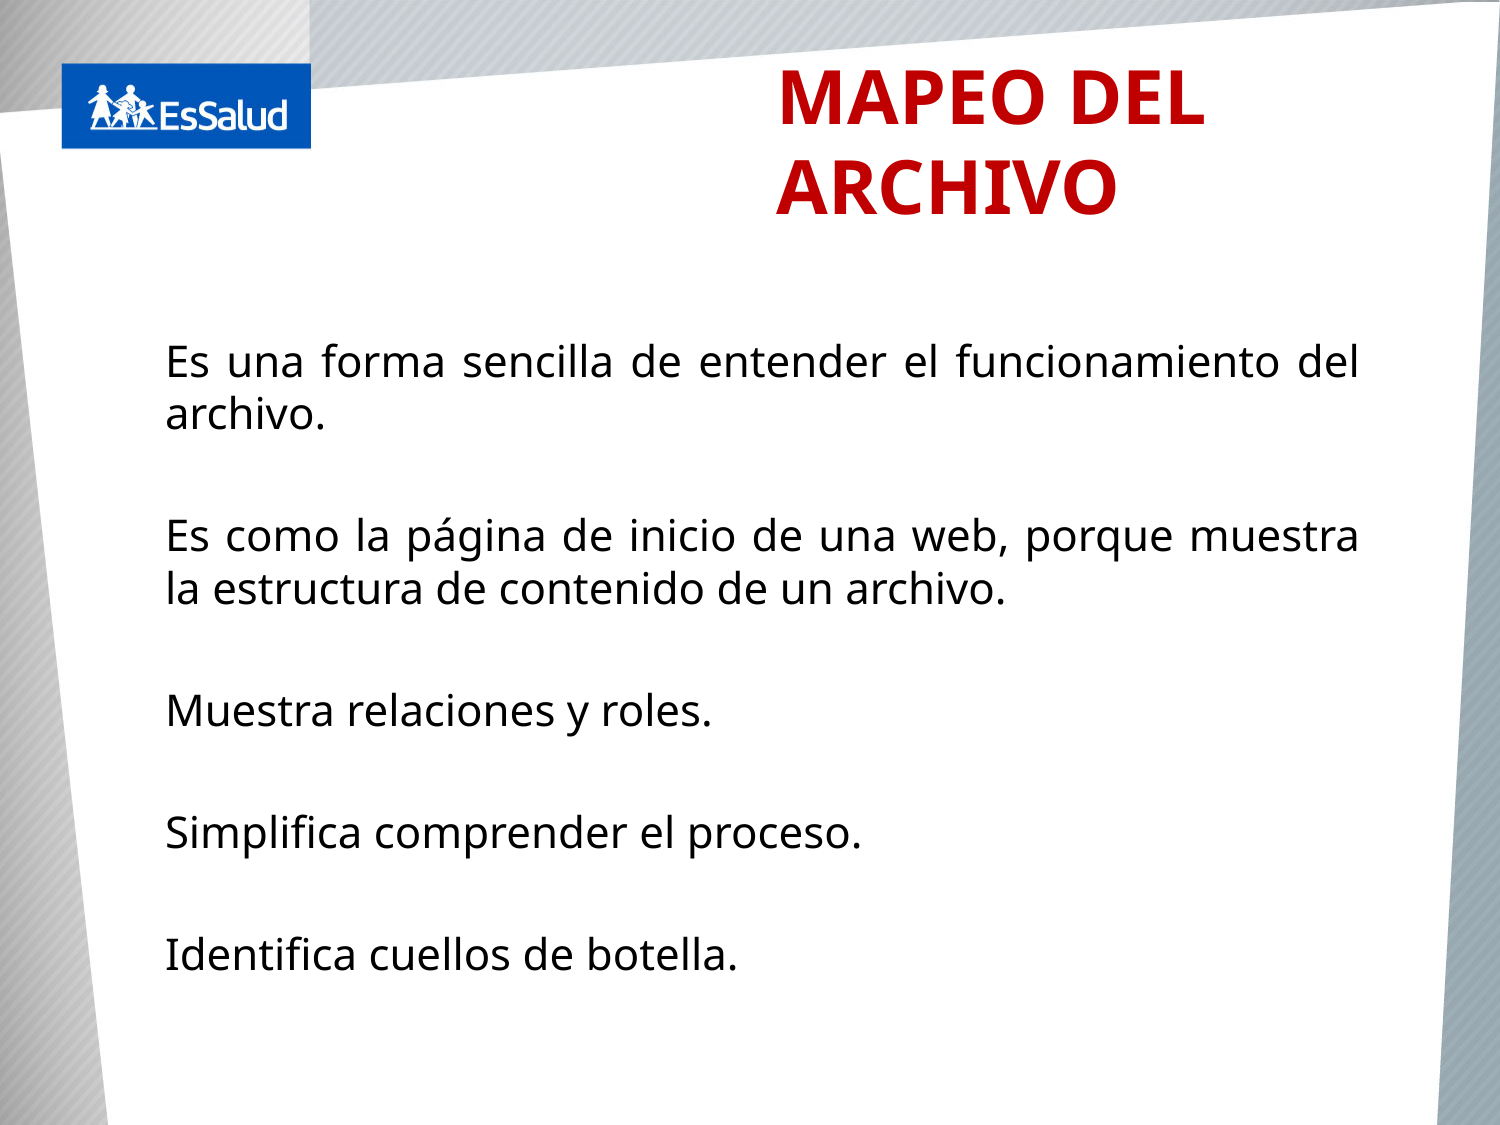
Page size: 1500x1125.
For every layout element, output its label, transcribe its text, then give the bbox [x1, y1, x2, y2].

text_box MAPEO DEL ARCHIVO [761, 35, 1477, 244]
text_box Es una forma sencilla de entender el funcionamiento del archivo. Es como la página de inicio de una web, porque muestra la estructura de contenido de un archivo. Muestra relaciones y roles. Simplifica comprender el proceso. Identifica cuellos de botella. [150, 326, 1376, 988]
picture [0, 0, 1500, 1125]
